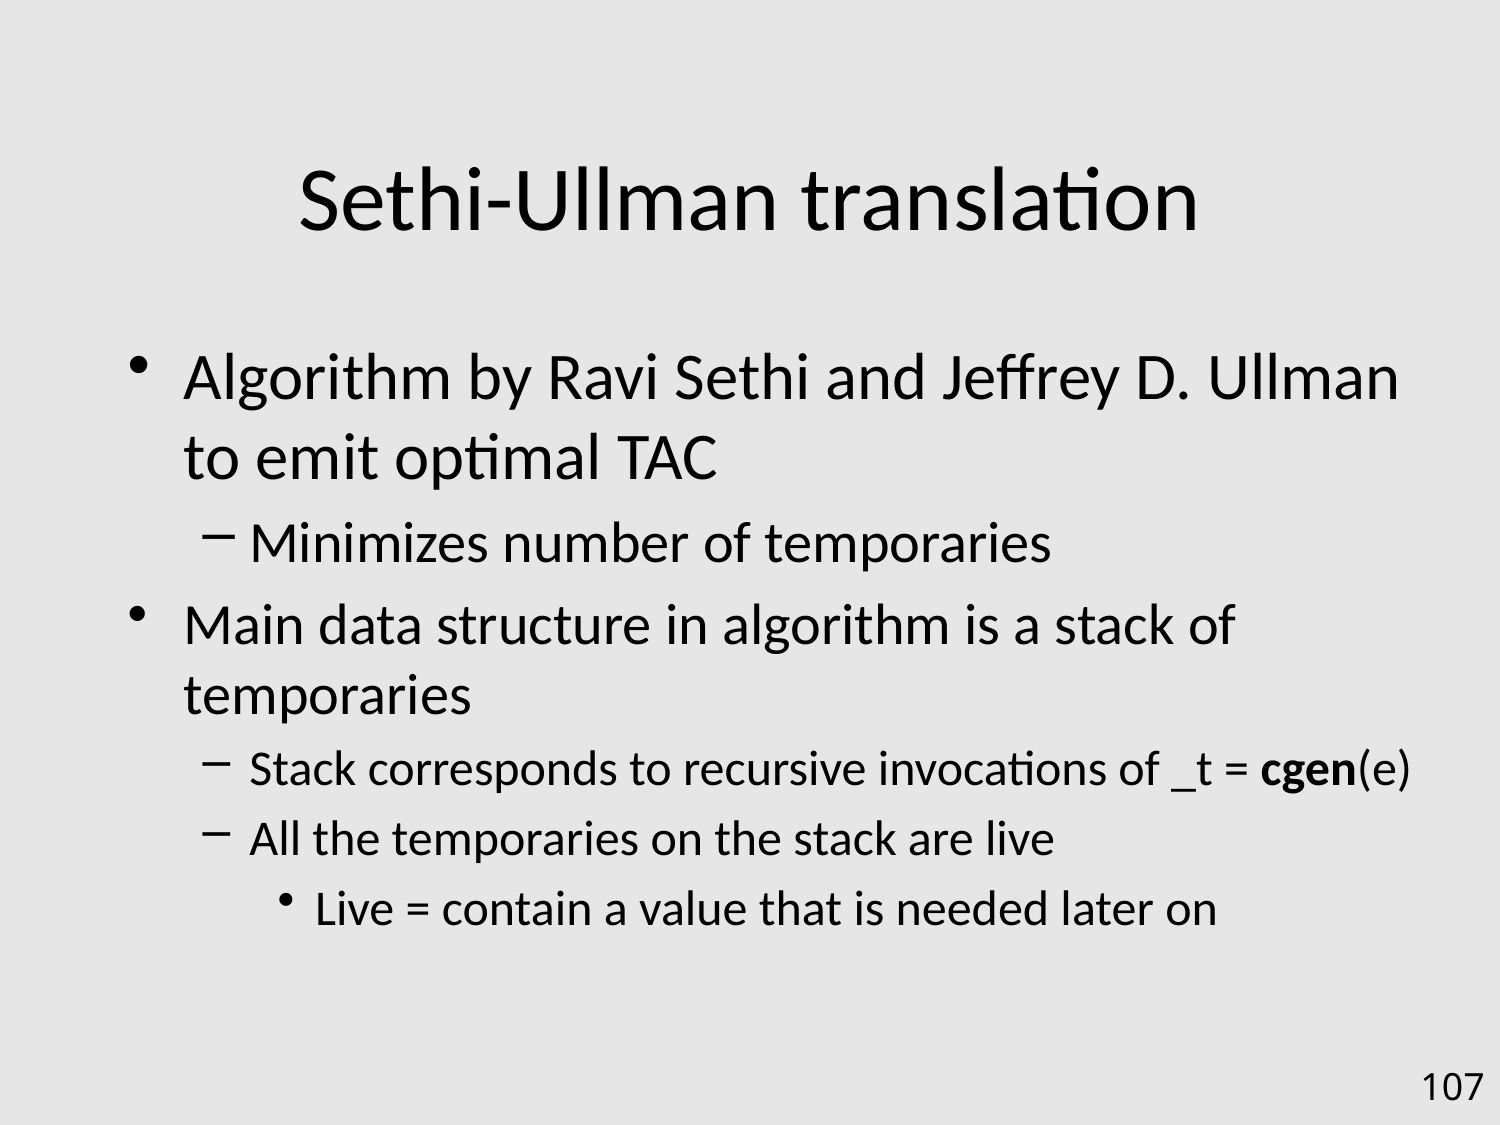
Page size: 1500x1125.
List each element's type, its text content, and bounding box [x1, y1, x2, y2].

list Algorithm by Ravi Sethi and Jeffrey D. Ullman to emit optimal TAC Minimizes number of temporaries Main data structure in algorithm is a stack of temporaries Stack corresponds to recursive invocations of _t = cgen(e) All the temporaries on the stack are live Live = contain a value that is needed later on [112, 324, 1460, 1000]
title Sethi-Ullman translation [112, 99, 1388, 288]
slide_number 107 [1187, 1055, 1500, 1102]
